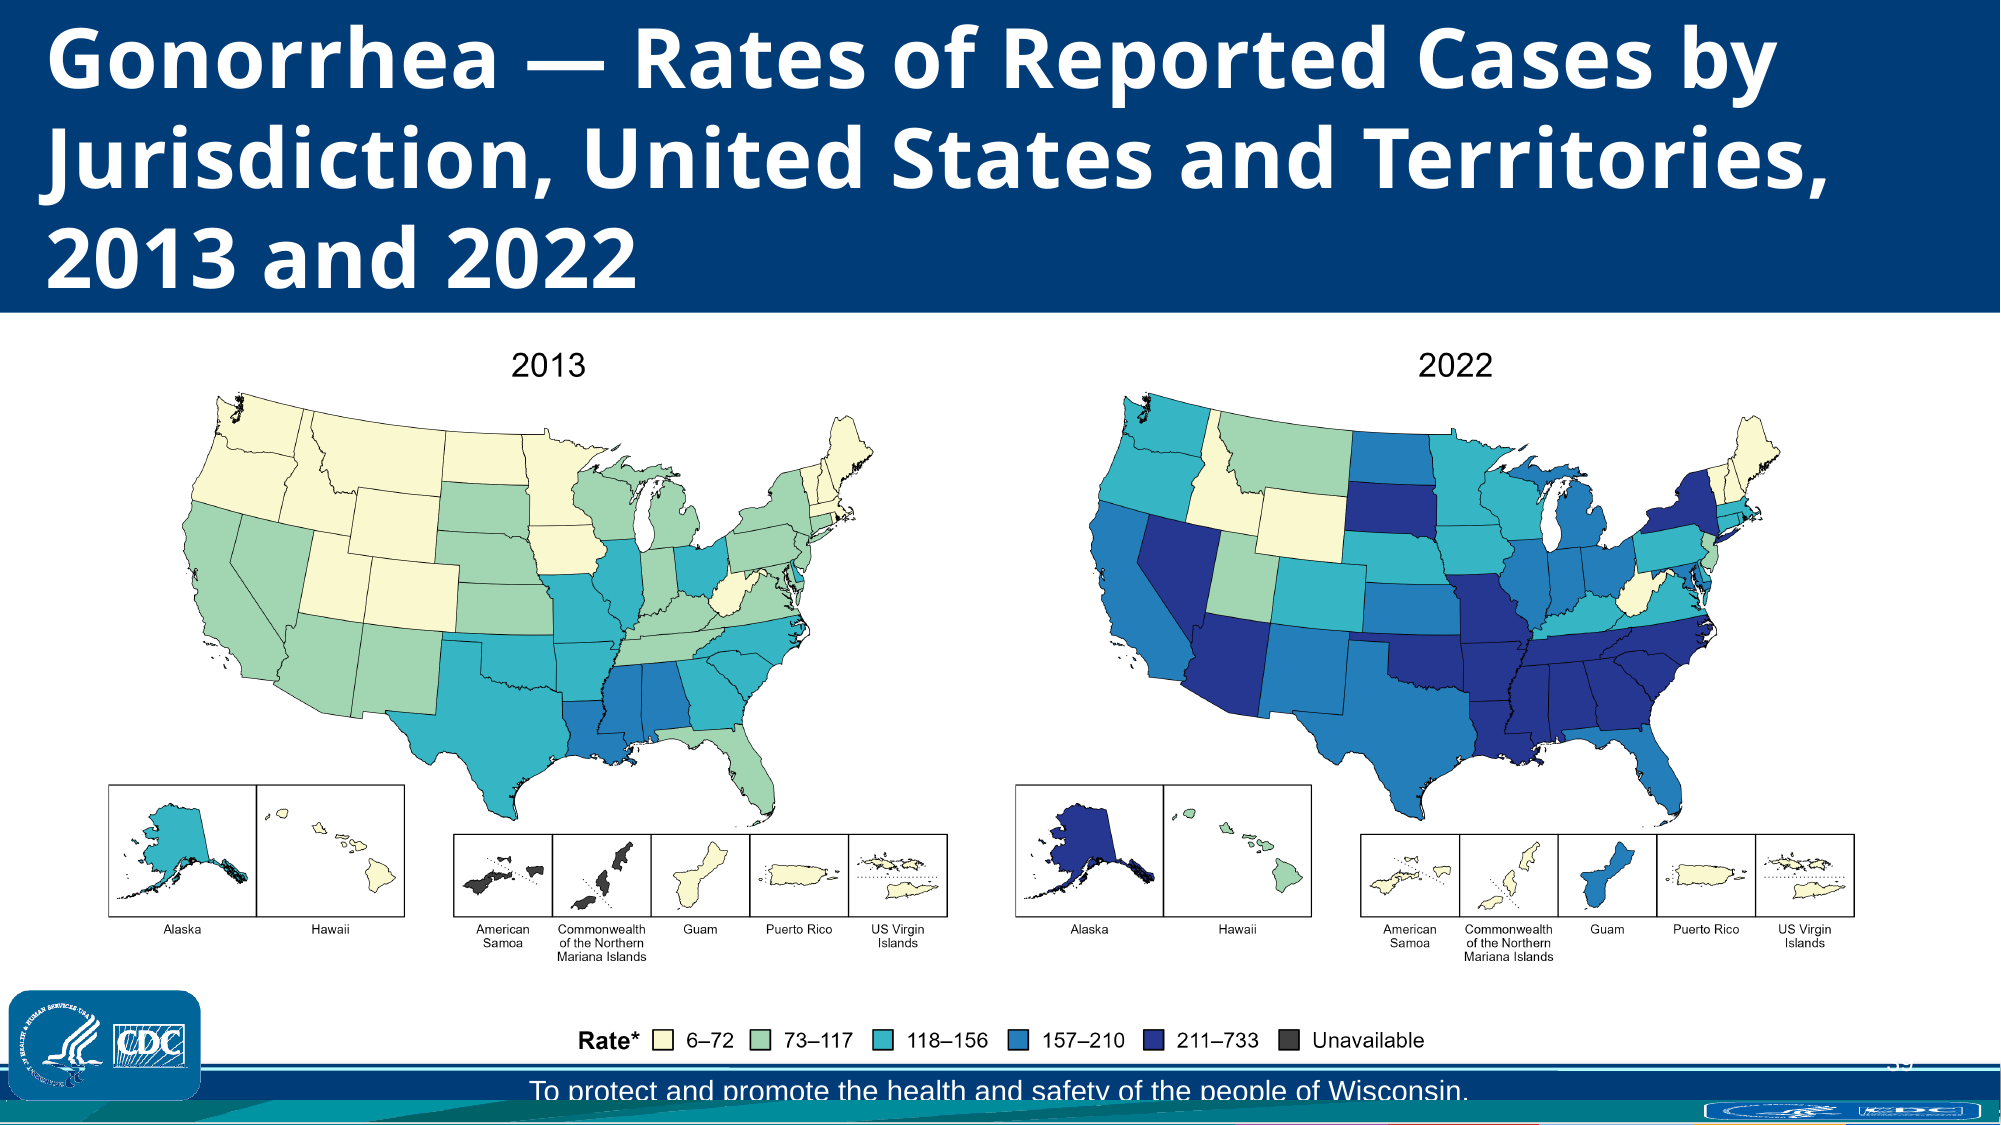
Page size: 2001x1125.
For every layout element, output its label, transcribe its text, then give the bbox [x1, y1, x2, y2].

picture [6, 313, 1896, 1102]
list * Per 100,000 [300, 1075, 1700, 1093]
title Gonorrhea — Rates of Reported Cases by Jurisdiction, United States and Territories, 2013 and 2022 [0, 0, 2000, 313]
